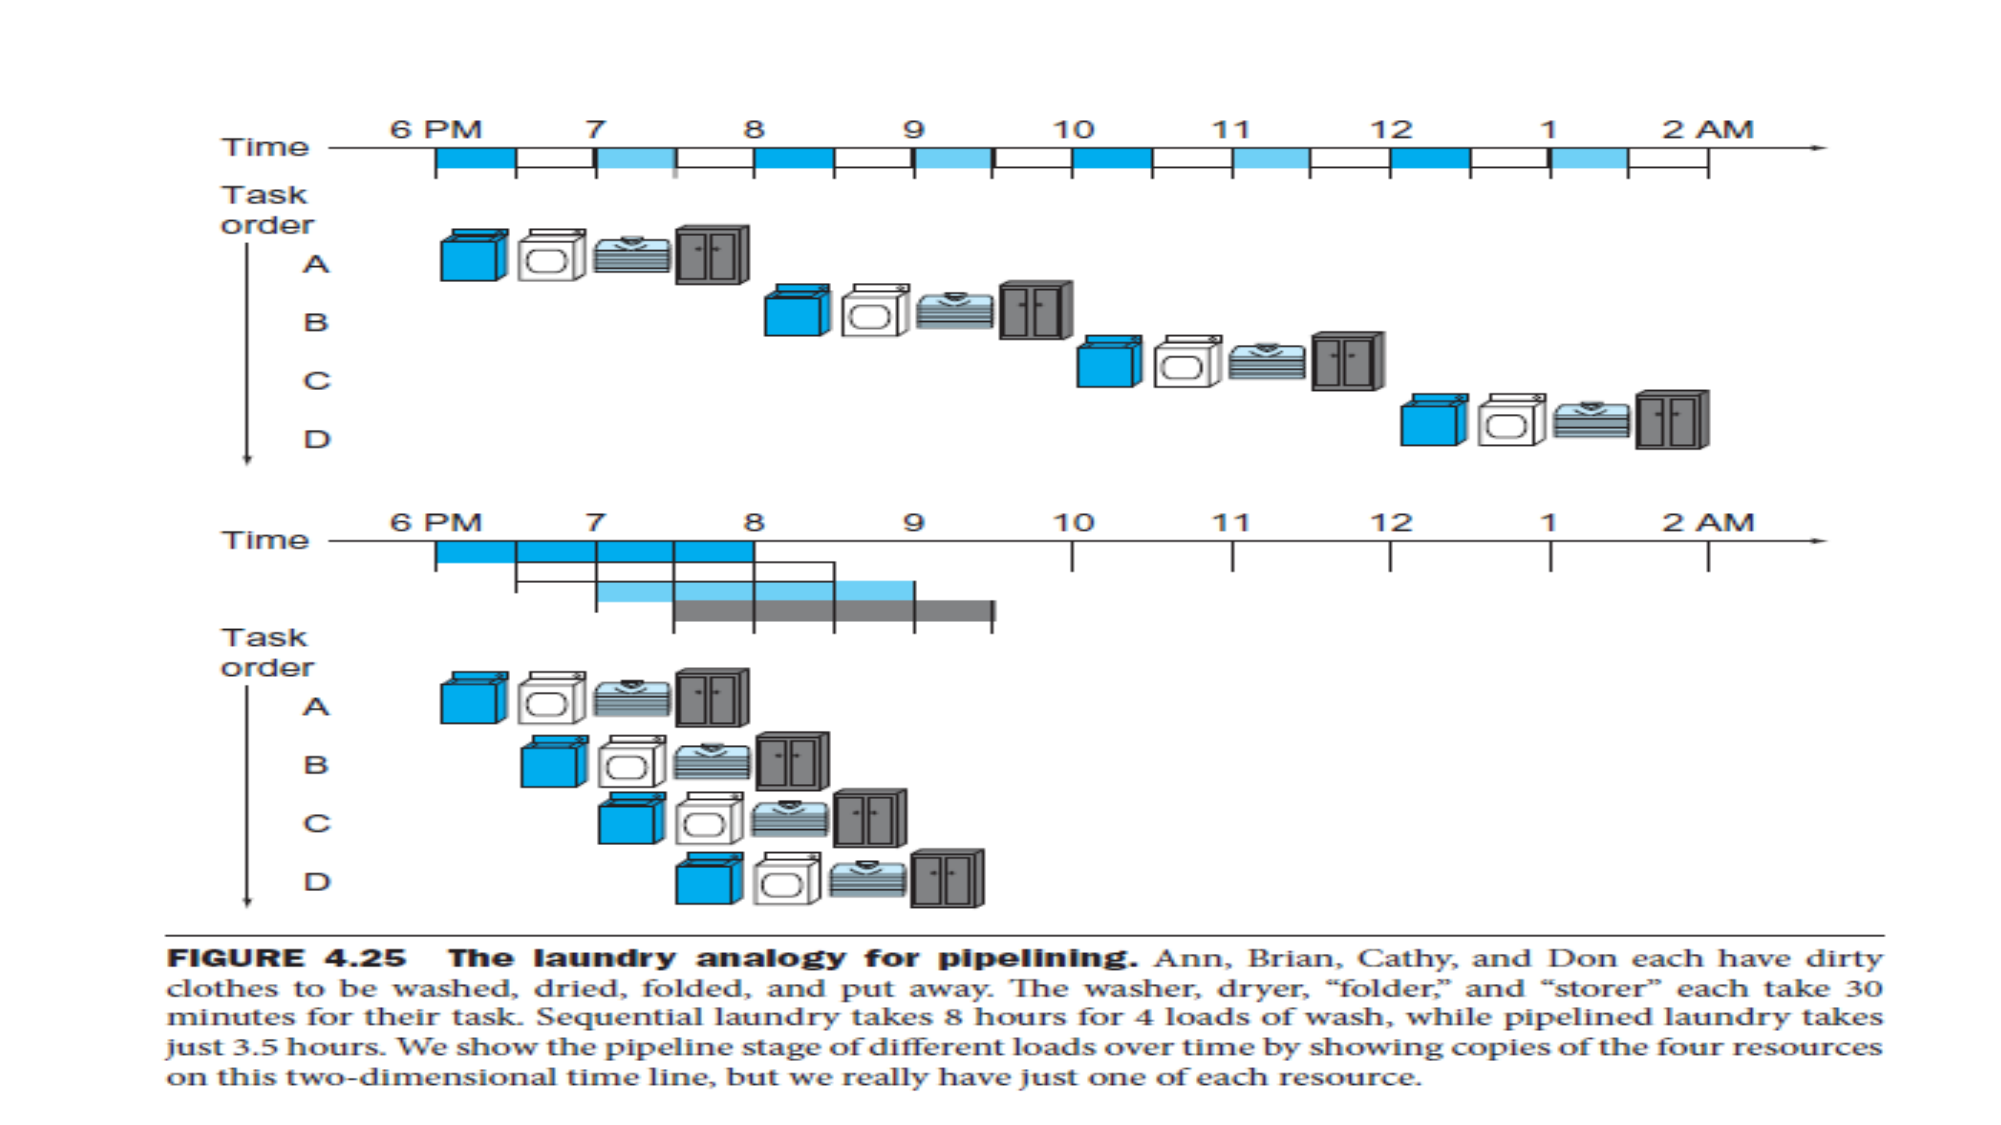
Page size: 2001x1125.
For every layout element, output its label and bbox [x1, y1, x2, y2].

list [60, 43, 1966, 1107]
